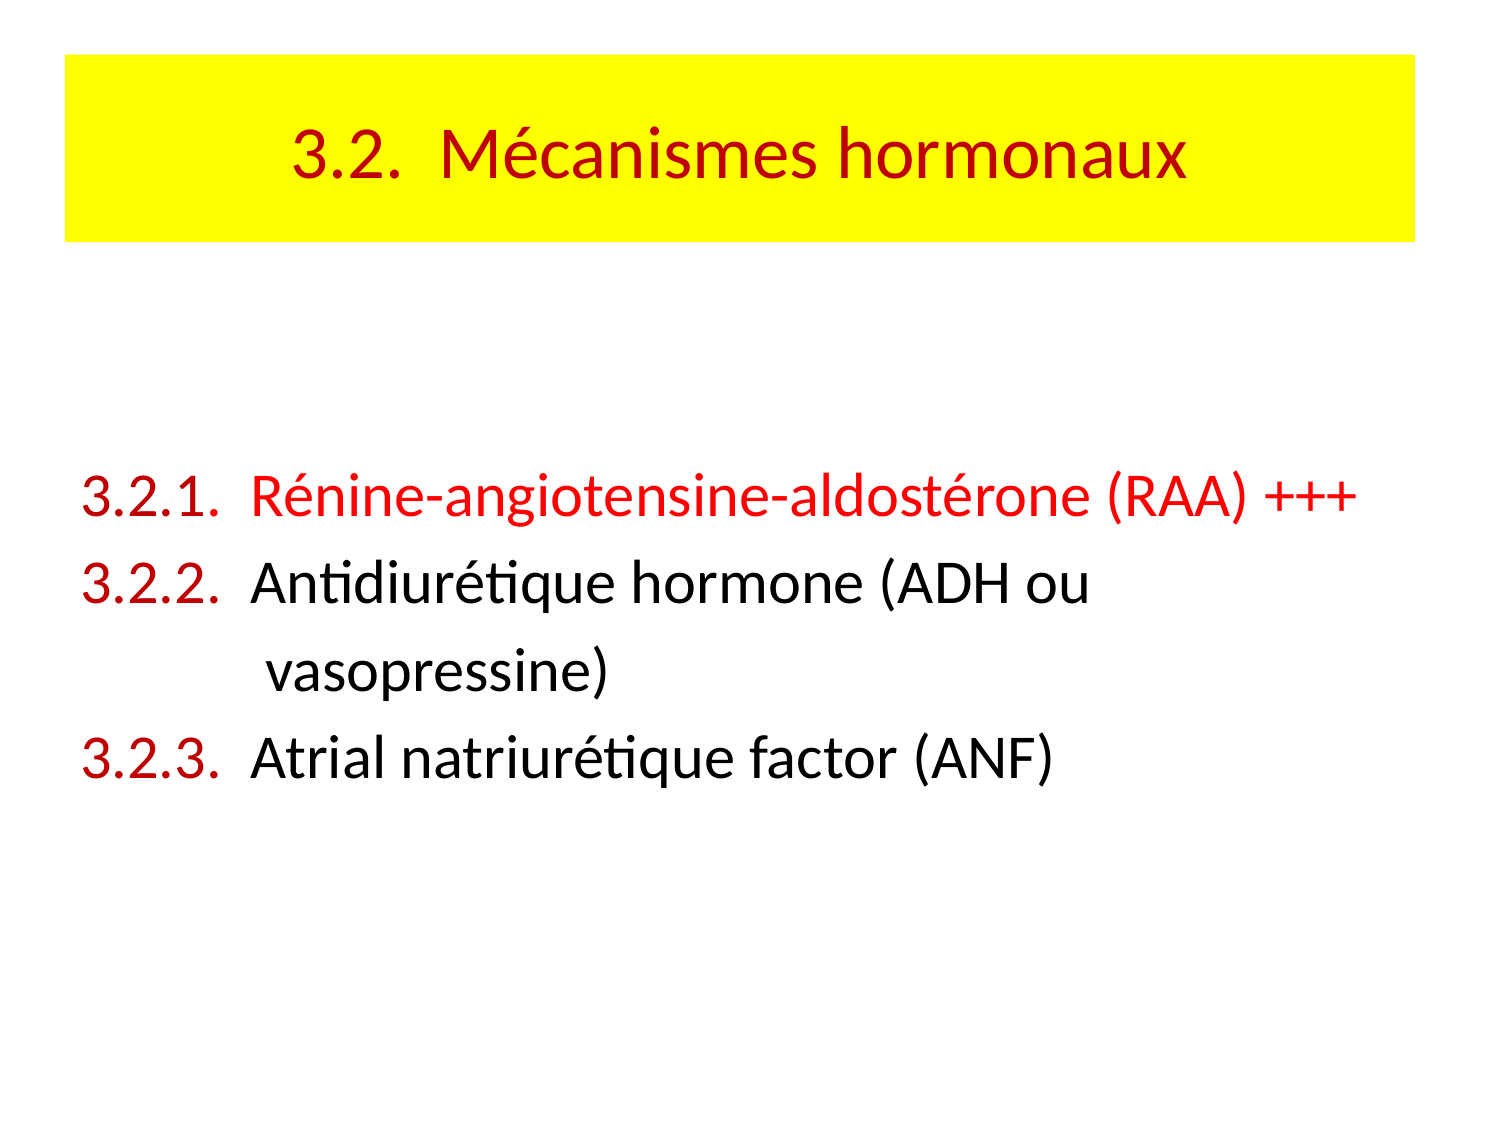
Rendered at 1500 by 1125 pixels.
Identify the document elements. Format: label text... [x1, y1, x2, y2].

title 3.2. Mécanismes hormonaux [64, 54, 1415, 243]
list 3.2.1. Rénine-angiotensine-aldostérone (RAA) +++ 3.2.2. Antidiurétique hormone (ADH ou vasopressine) 3.2.3. Atrial natriurétique factor (ANF) [64, 446, 1415, 976]
